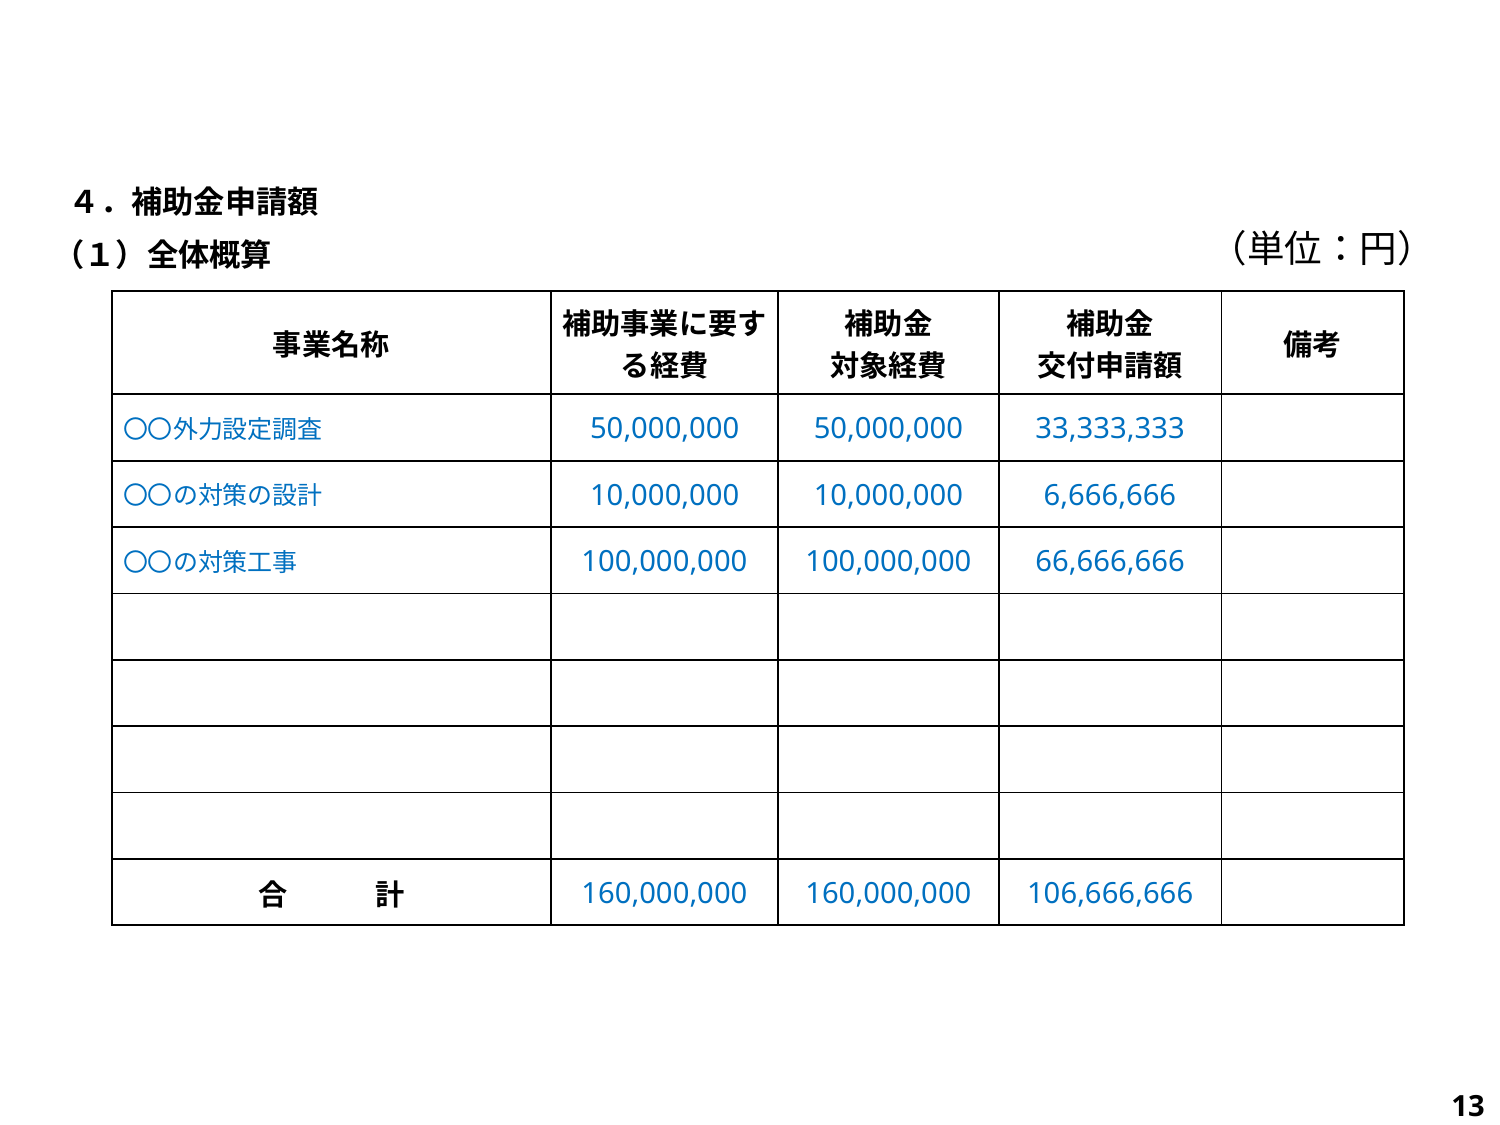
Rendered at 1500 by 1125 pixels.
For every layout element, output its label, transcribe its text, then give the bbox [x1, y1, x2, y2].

table_cell [779, 793, 998, 858]
table_cell 〇〇外力設定調査 [113, 395, 550, 460]
table_header 備考 [1222, 292, 1403, 393]
table_cell 〇〇の対策の設計 [113, 462, 550, 526]
table_cell [1000, 793, 1221, 858]
table_header 補助事業に要する経費 [552, 292, 777, 393]
table_cell [552, 793, 777, 858]
table_cell 10,000,000 [552, 462, 777, 526]
table_cell [113, 793, 550, 858]
table_cell [1222, 860, 1403, 924]
table_cell 106,666,666 [1000, 860, 1221, 924]
table_cell [552, 594, 777, 659]
table_cell 160,000,000 [552, 860, 777, 924]
table_cell [552, 727, 777, 792]
table_cell 160,000,000 [779, 860, 998, 924]
table_cell [1222, 594, 1403, 659]
table_cell 10,000,000 [779, 462, 998, 526]
table_cell [1000, 661, 1221, 725]
slide_number 13 [1432, 1079, 1500, 1125]
table_cell [779, 594, 998, 659]
table_cell [1222, 528, 1403, 593]
table_cell [779, 727, 998, 792]
table_cell [113, 727, 550, 792]
table_cell 6,666,666 [1000, 462, 1221, 526]
table_cell 合 計 [113, 860, 550, 924]
table_cell [779, 661, 998, 725]
table_cell [1000, 727, 1221, 792]
table_cell [1222, 661, 1403, 725]
table_header 補助金 対象経費 [779, 292, 998, 393]
text_box （１）全体概算 [38, 227, 319, 280]
table_cell 50,000,000 [779, 395, 998, 460]
table_cell [1222, 727, 1403, 792]
table_cell 100,000,000 [779, 528, 998, 593]
table_cell [552, 661, 777, 725]
table_cell [113, 594, 550, 659]
table_cell [1000, 594, 1221, 659]
table_cell 〇〇の対策工事 [113, 528, 550, 593]
table_cell 66,666,666 [1000, 528, 1221, 593]
text_box （単位：円） [1195, 217, 1450, 278]
table_cell 50,000,000 [552, 395, 777, 460]
table_cell 100,000,000 [552, 528, 777, 593]
text_box ４．補助金申請額 [54, 174, 334, 227]
table_cell [1222, 462, 1403, 526]
table_cell 33,333,333 [1000, 395, 1221, 460]
table_header 補助金 交付申請額 [1000, 292, 1221, 393]
table_cell [1222, 395, 1403, 460]
table_cell [113, 661, 550, 725]
table_cell [1222, 793, 1403, 858]
table_header 事業名称 [113, 292, 550, 393]
